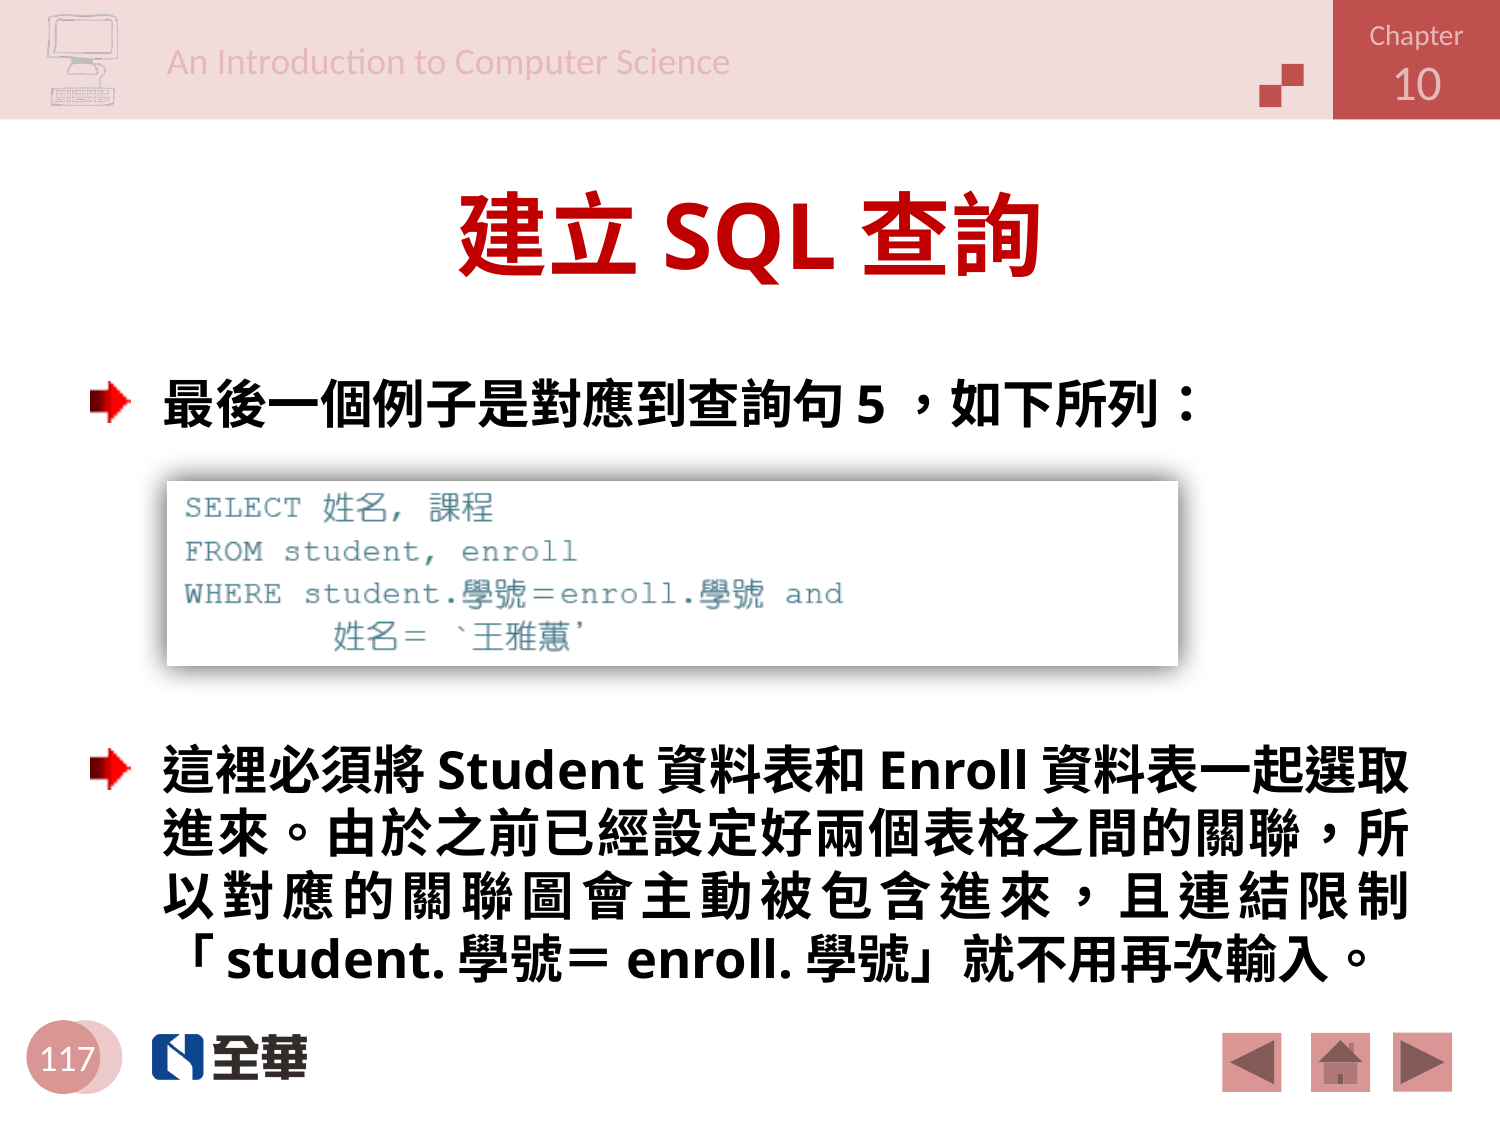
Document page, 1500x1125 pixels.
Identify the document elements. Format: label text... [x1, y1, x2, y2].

picture [166, 481, 1179, 667]
list 最後一個例子是對應到查詢句5，如下所列： 這裡必須將Student資料表和Enroll資料表一起選取進來。由於之前已經設定好兩個表格之間的關聯，所以對應的關聯圖會主動被包含進來，且連結限制「student.學號＝enroll.學號」就不用再次輸入。 [75, 363, 1425, 1005]
picture [47, 14, 118, 106]
picture [90, 748, 131, 790]
title 建立SQL查詢 [75, 138, 1425, 327]
picture [152, 1034, 307, 1080]
picture [90, 381, 131, 423]
